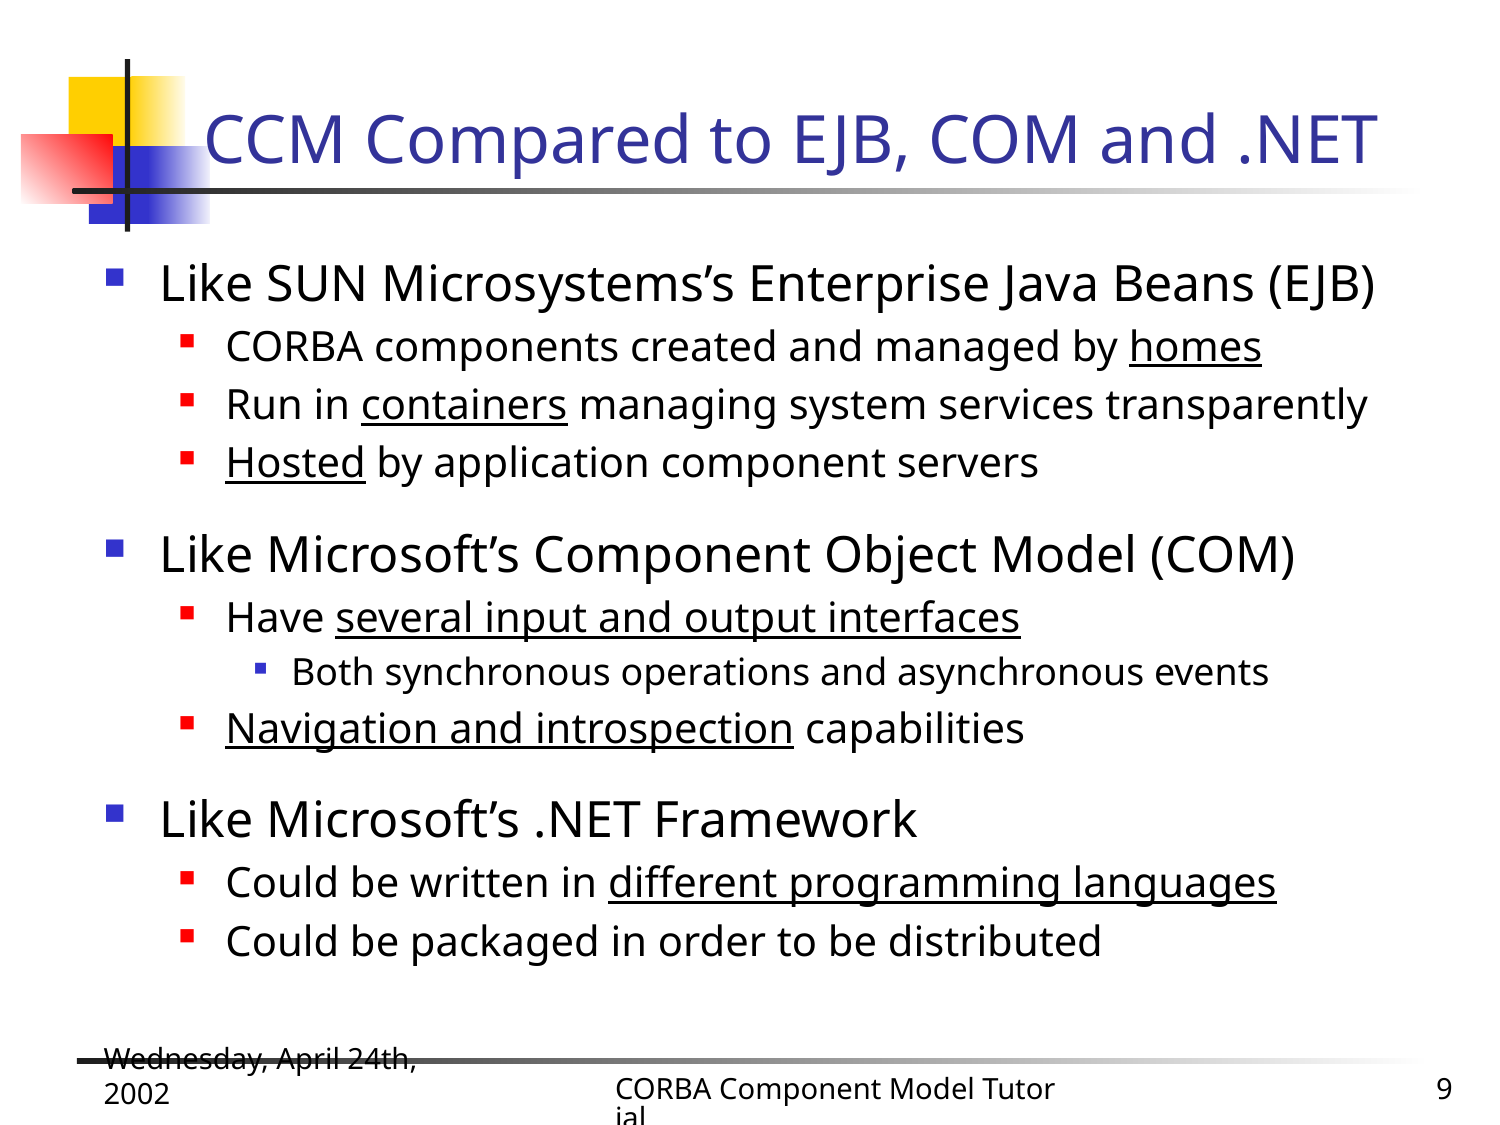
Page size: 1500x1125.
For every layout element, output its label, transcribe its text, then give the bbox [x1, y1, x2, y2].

slide_number 9 [1154, 1042, 1468, 1118]
title CCM Compared to EJB, COM and .NET [188, 30, 1468, 185]
footer CORBA Component Model Tutorial [599, 1042, 1076, 1118]
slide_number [88, 1042, 504, 1118]
list Like SUN Microsystems’s Enterprise Java Beans (EJB) CORBA components created and managed by homes Run in containers managing system services transparently Hosted by application component servers Like Microsoft’s Component Object Model (COM) Have several input and output interfaces Both synchronous operations and asynchronous events Navigation and introspection capabilities Like Microsoft’s .NET Framework Could be written in different programming languages Could be packaged in order to be distributed [88, 243, 1470, 1036]
